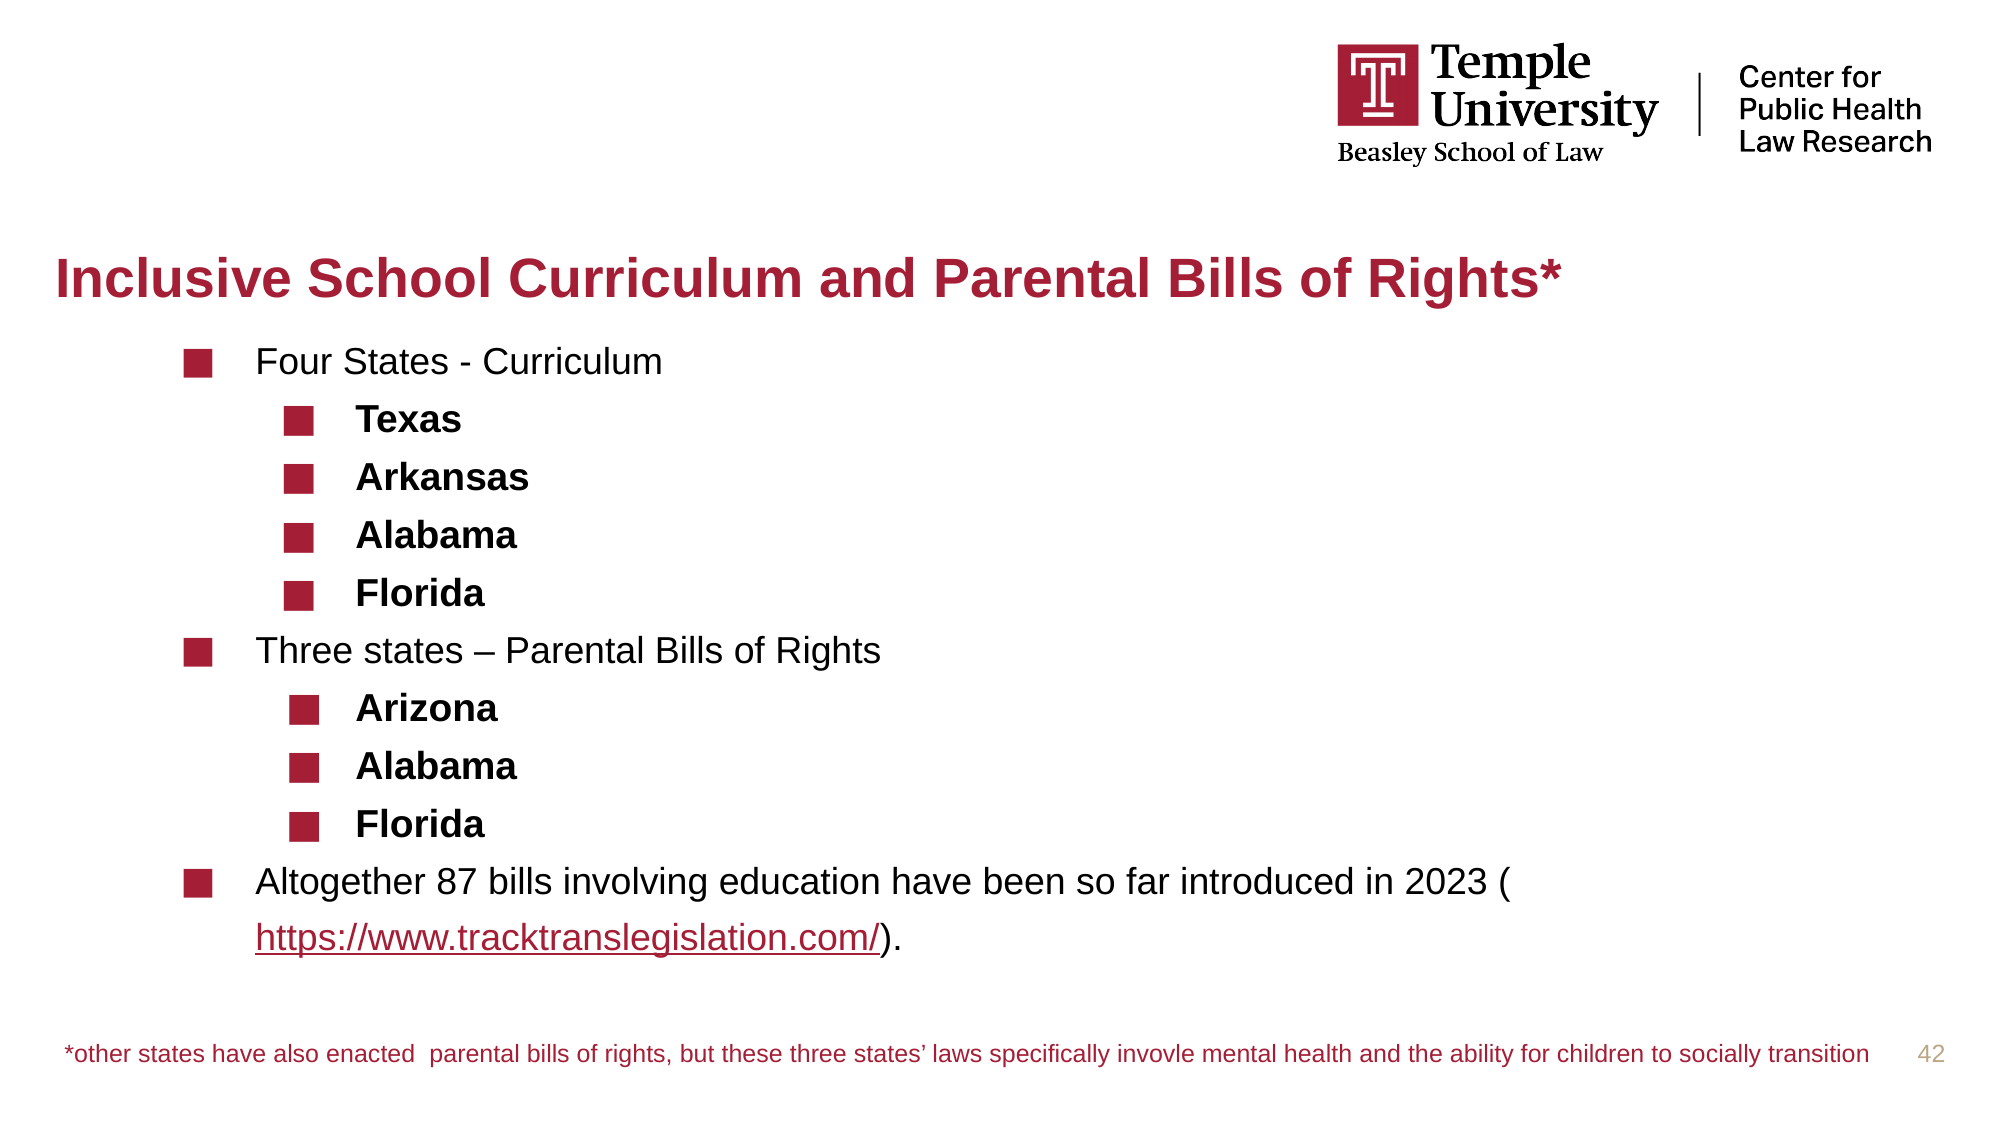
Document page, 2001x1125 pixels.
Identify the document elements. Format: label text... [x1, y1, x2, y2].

list Inclusive School Curriculum and Parental Bills of Rights* Four States - Curriculum Texas Arkansas Alabama Florida Three states – Parental Bills of Rights Arizona Alabama Florida Altogether 87 bills involving education have been so far introduced in 2023 (https://www.tracktranslegislation.com/). [35, 205, 1823, 954]
picture [1332, 19, 2001, 213]
text_box *other states have also enacted parental bills of rights, but these three states’ laws specifically invovle mental health and the ability for children to socially transition [44, 1017, 1947, 1091]
